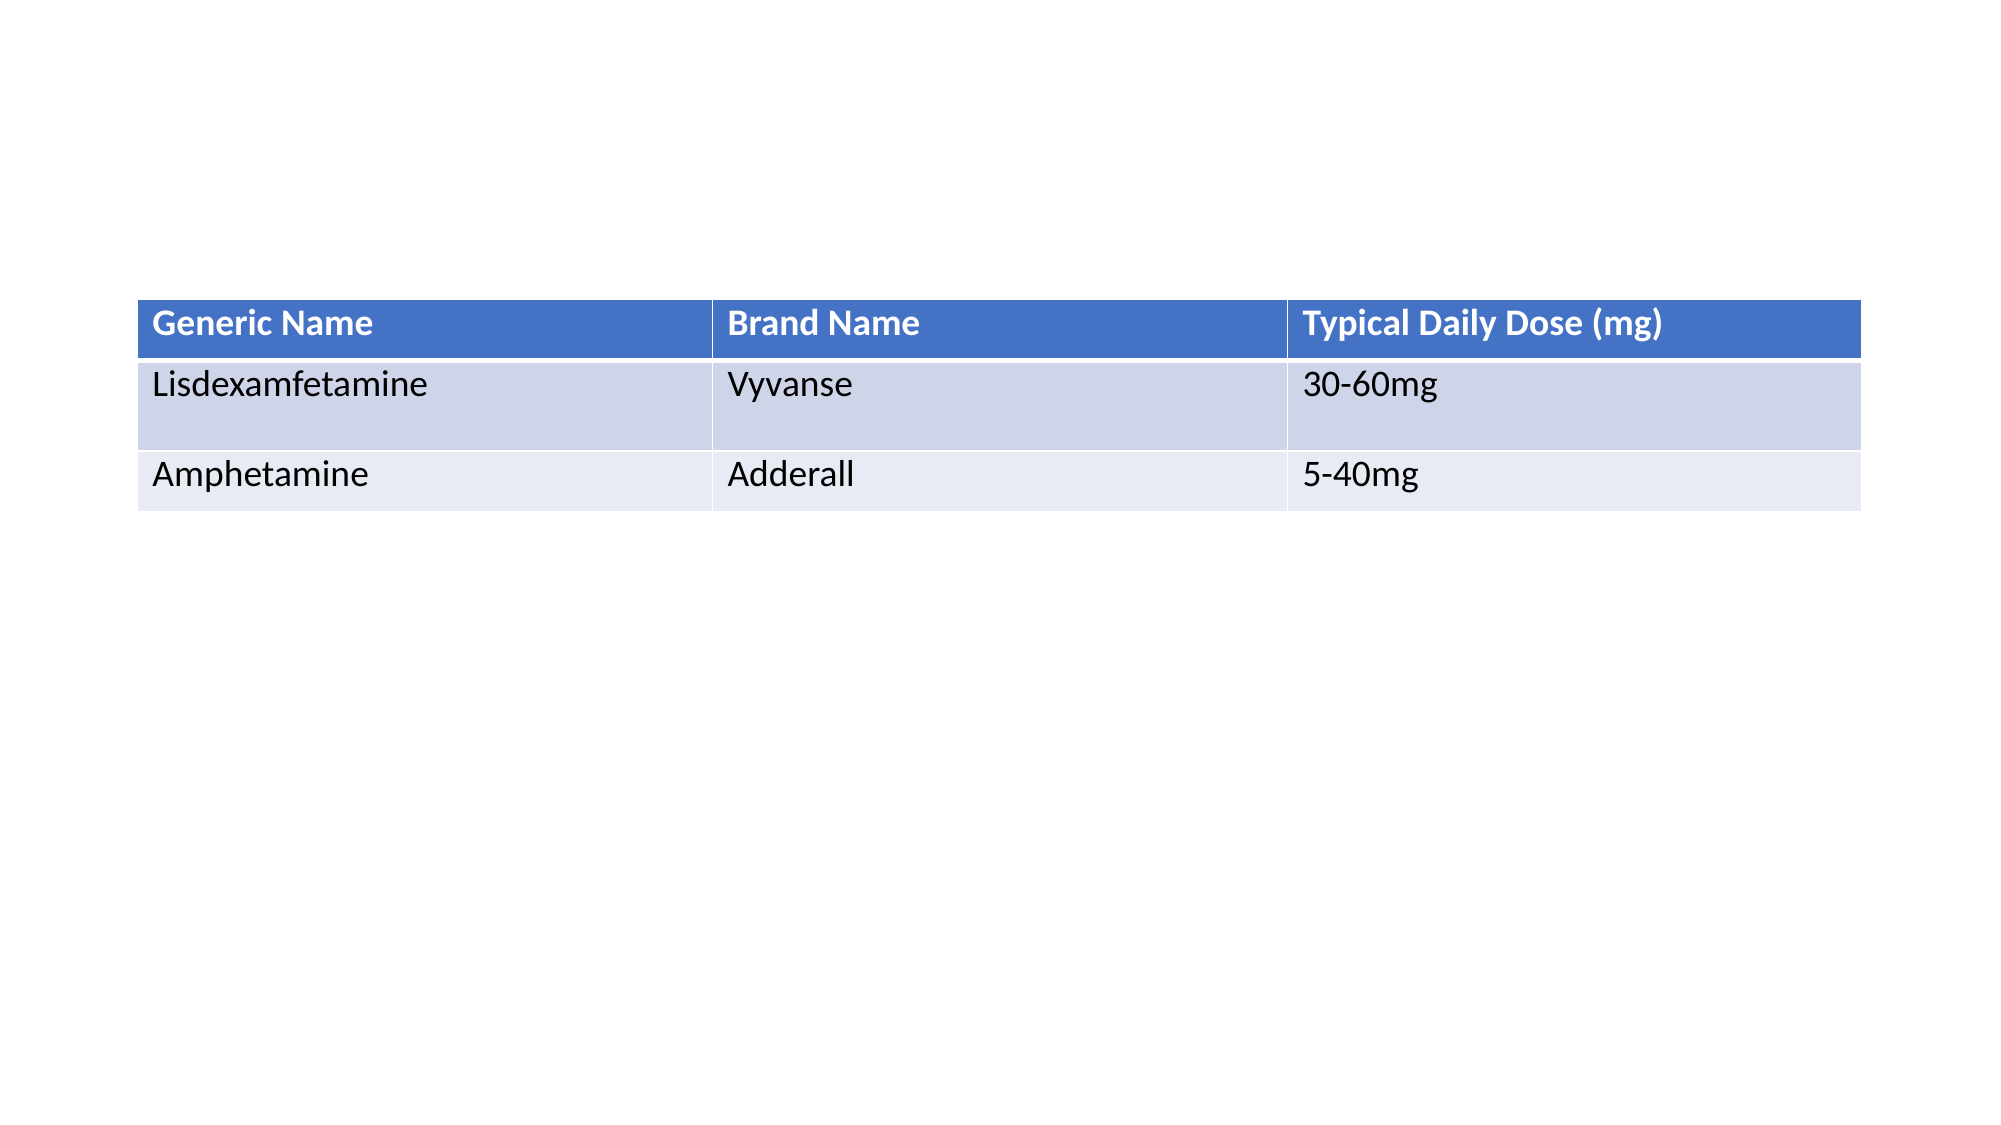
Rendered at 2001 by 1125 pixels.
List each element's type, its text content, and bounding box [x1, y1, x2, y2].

table_header Brand Name [713, 300, 1287, 358]
table_cell Adderall [713, 452, 1287, 511]
table_cell 30-60mg [1288, 363, 1861, 450]
table_cell 5-40mg [1288, 452, 1861, 511]
table_cell Lisdexamfetamine [138, 363, 712, 450]
table_header Typical Daily Dose (mg) [1288, 300, 1861, 358]
table_header Generic Name [138, 300, 712, 358]
table_cell Amphetamine [138, 452, 712, 511]
table_cell Vyvanse [713, 363, 1287, 450]
